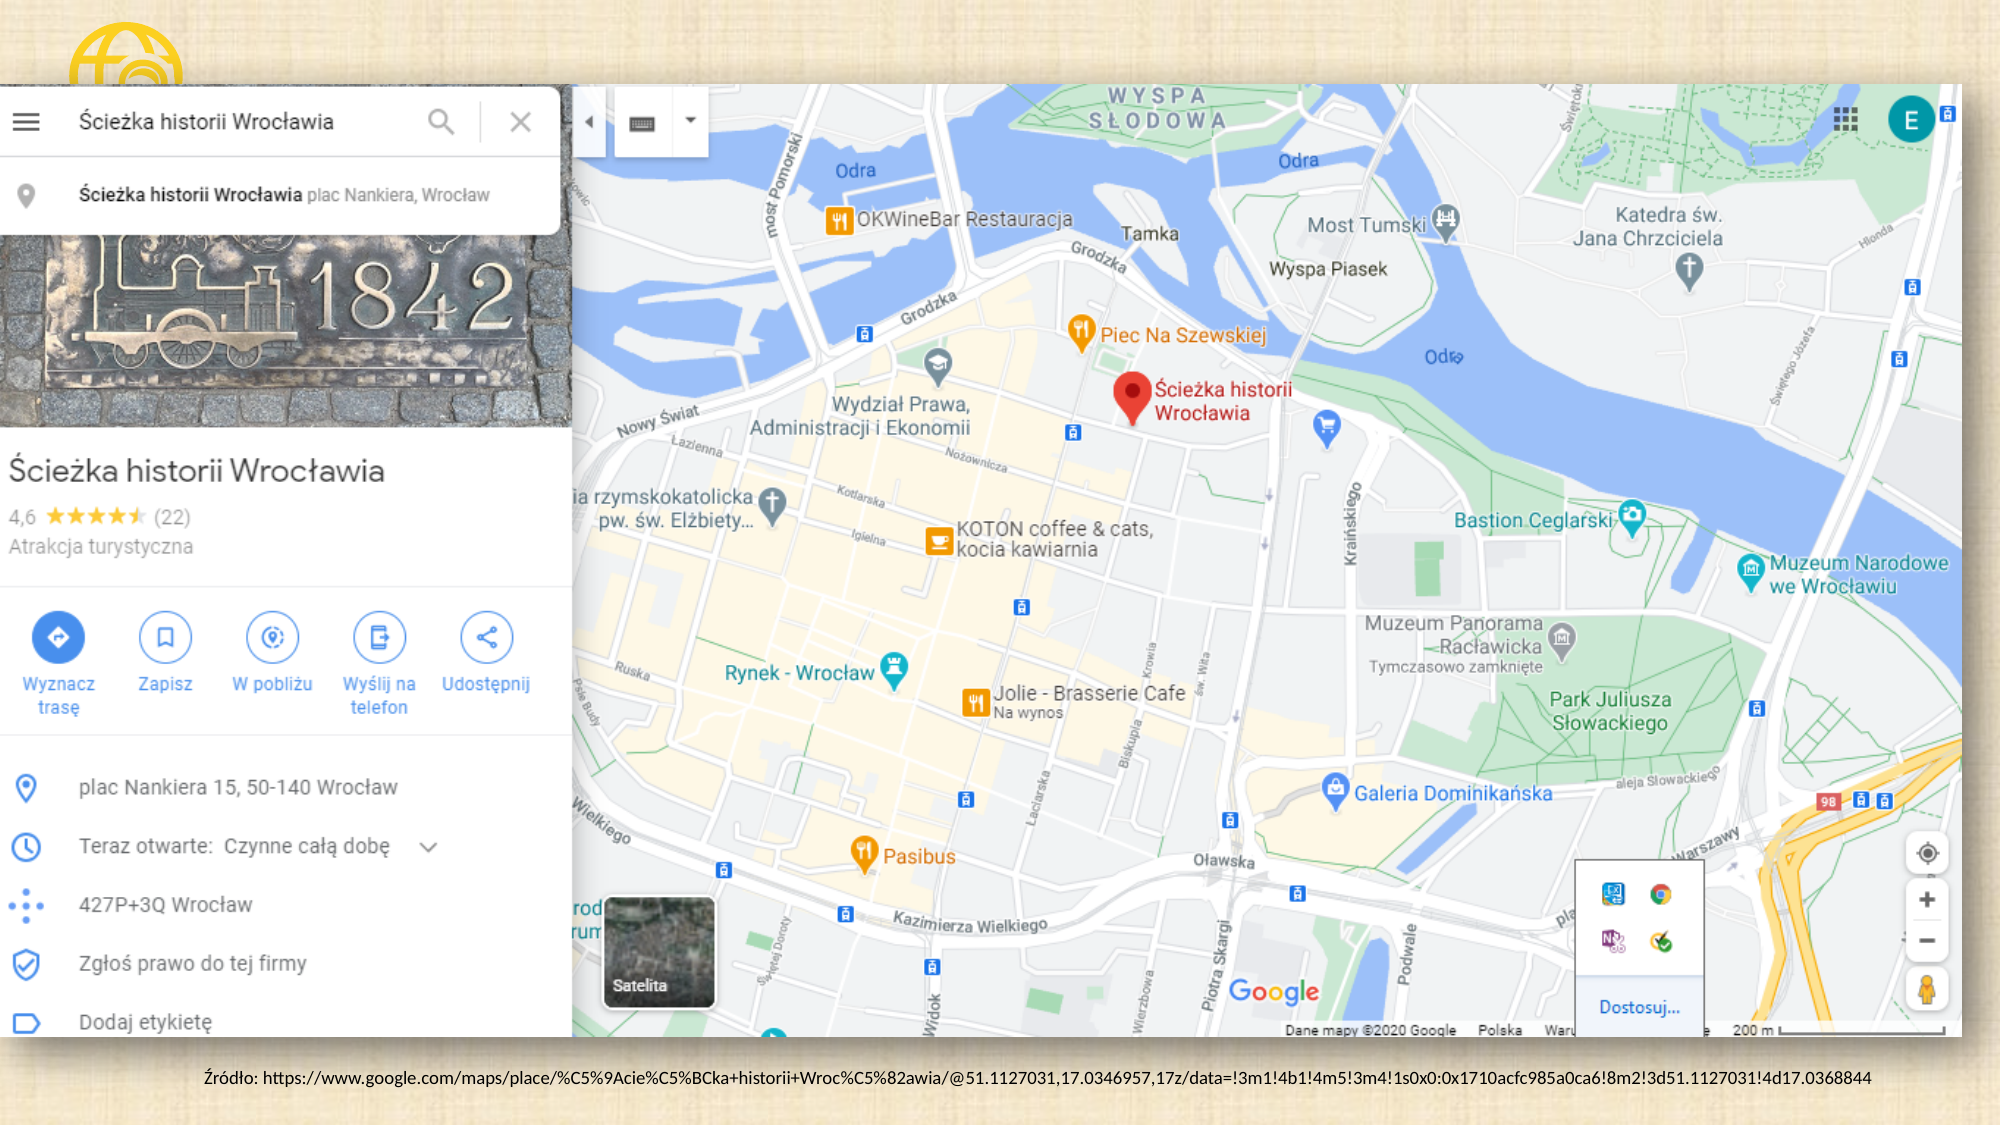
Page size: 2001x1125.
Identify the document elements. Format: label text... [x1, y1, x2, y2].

picture [0, 84, 1962, 1037]
text_box Źródło: https://www.google.com/maps/place/%C5%9Acie%C5%BCka+historii+Wroc%C5%82awia/@51.1127031,17.0346957,17z/data=!3m1!4b1!4m5!3m4!1s0x0:0x1710acfc985a0ca6!8m2!3d51.1127031!4d17.0368844 [189, 1058, 1891, 1096]
